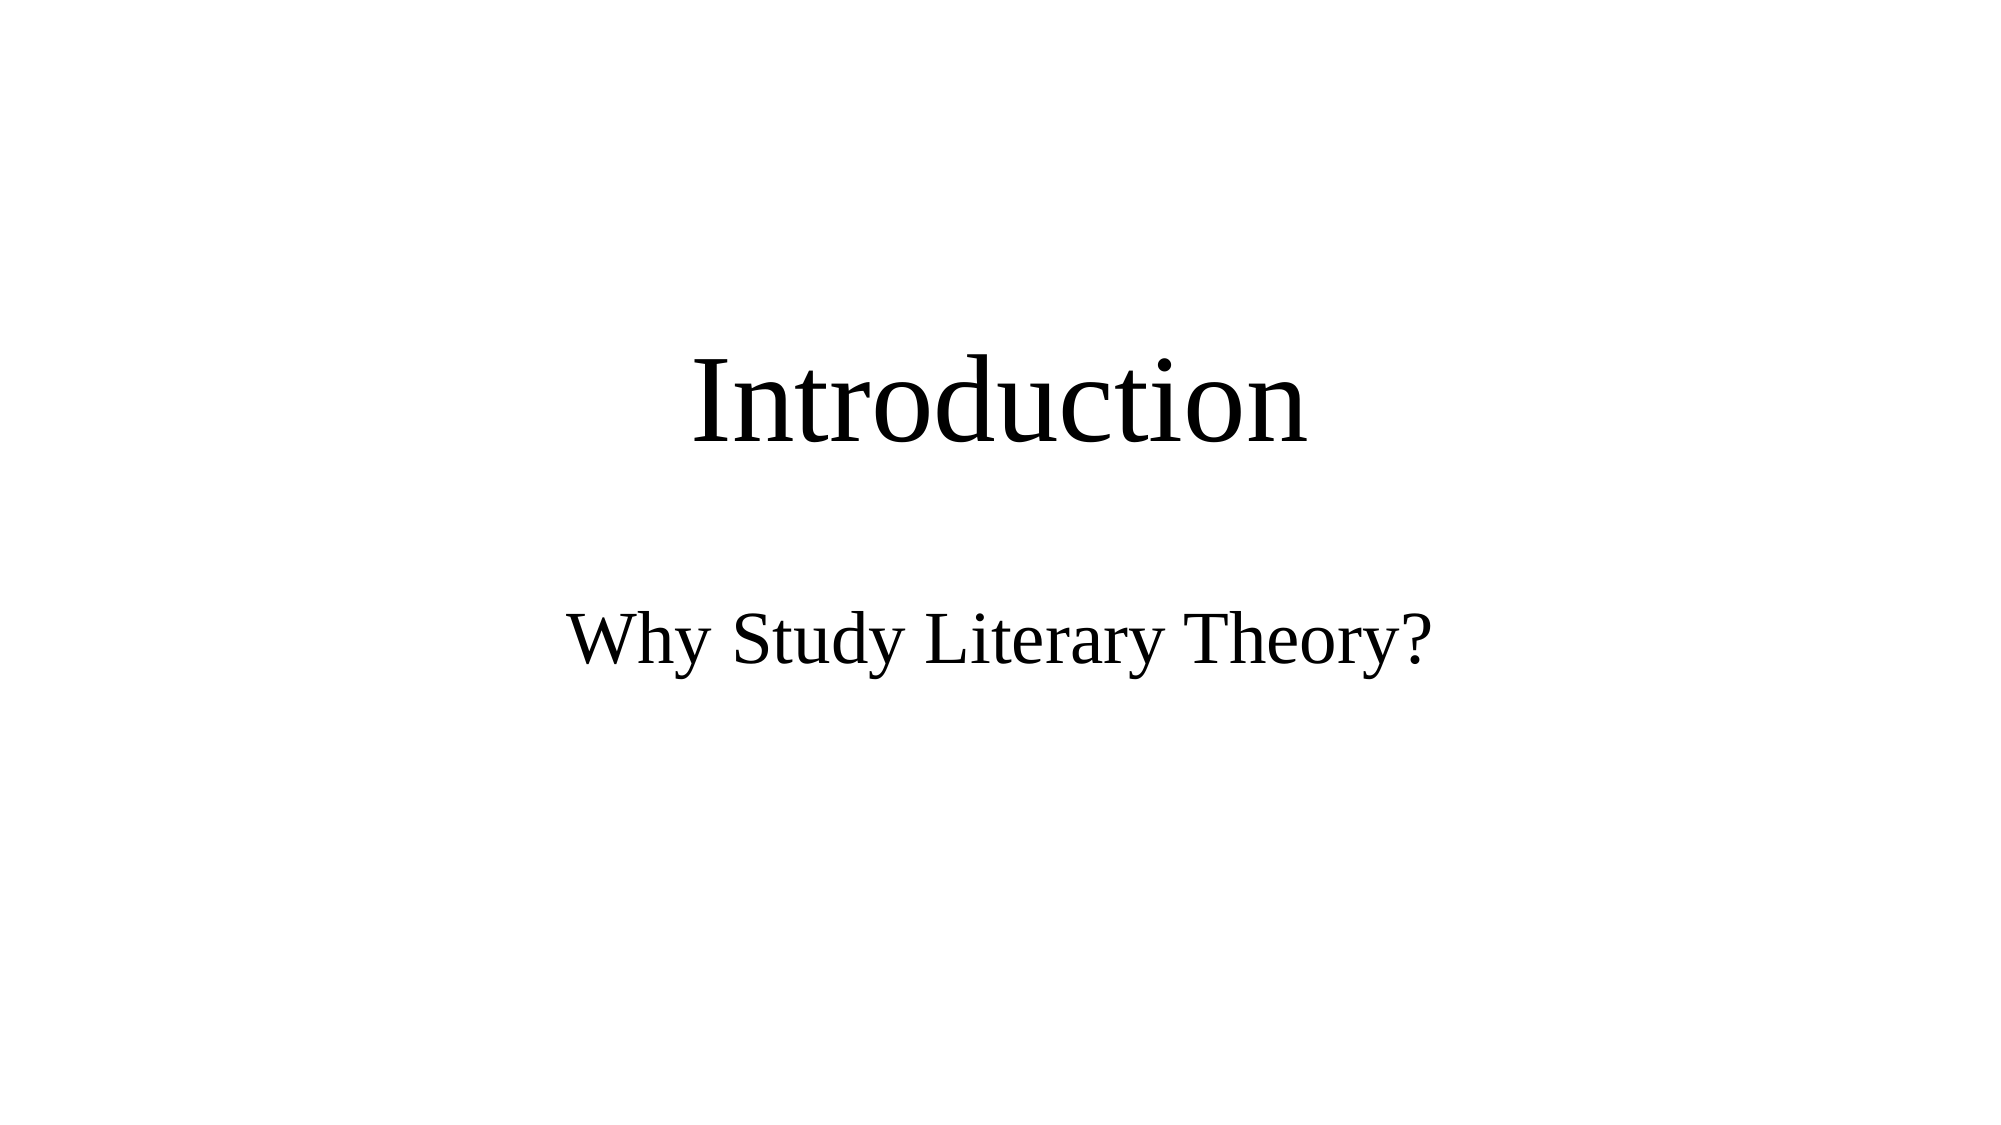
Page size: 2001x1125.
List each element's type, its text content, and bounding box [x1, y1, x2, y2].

title Introduction [249, 184, 1750, 477]
subtitle Why Study Literary Theory? [249, 590, 1750, 863]
